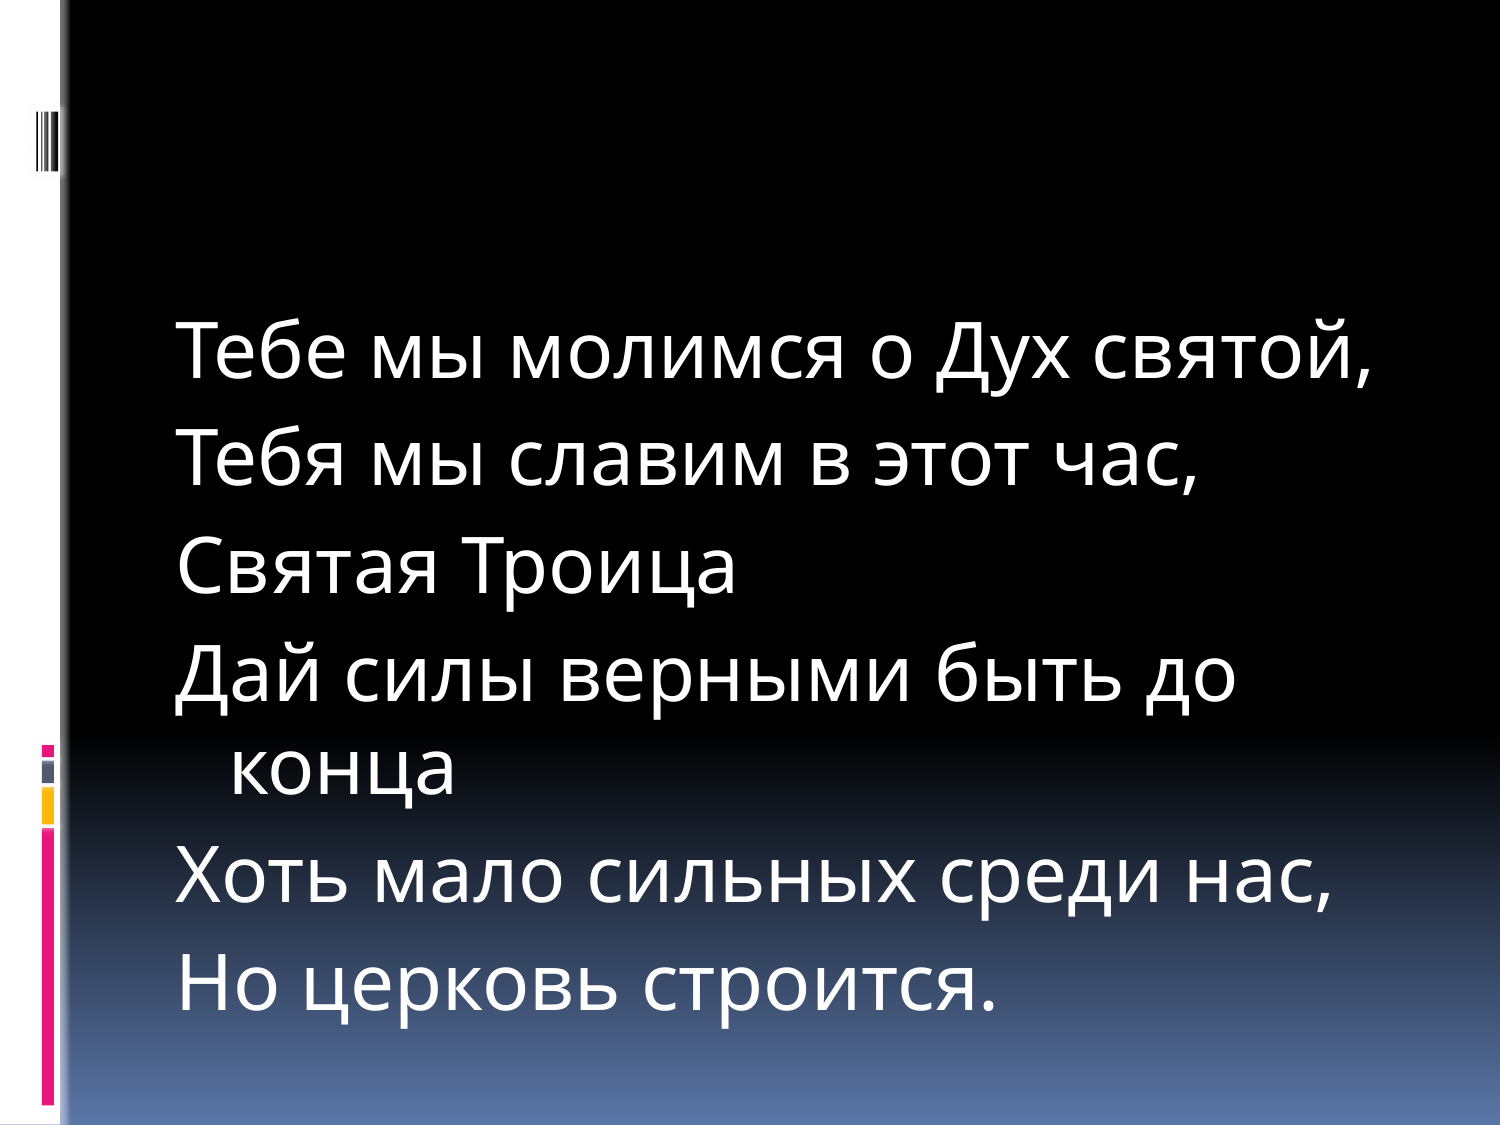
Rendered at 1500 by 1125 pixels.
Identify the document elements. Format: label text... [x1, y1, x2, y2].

list Тебе мы молимся о Дух святой, Тебя мы славим в этот час, Святая Троица Дай силы верными быть до конца Хоть мало сильных среди нас, Но церковь строится. [150, 292, 1425, 1043]
